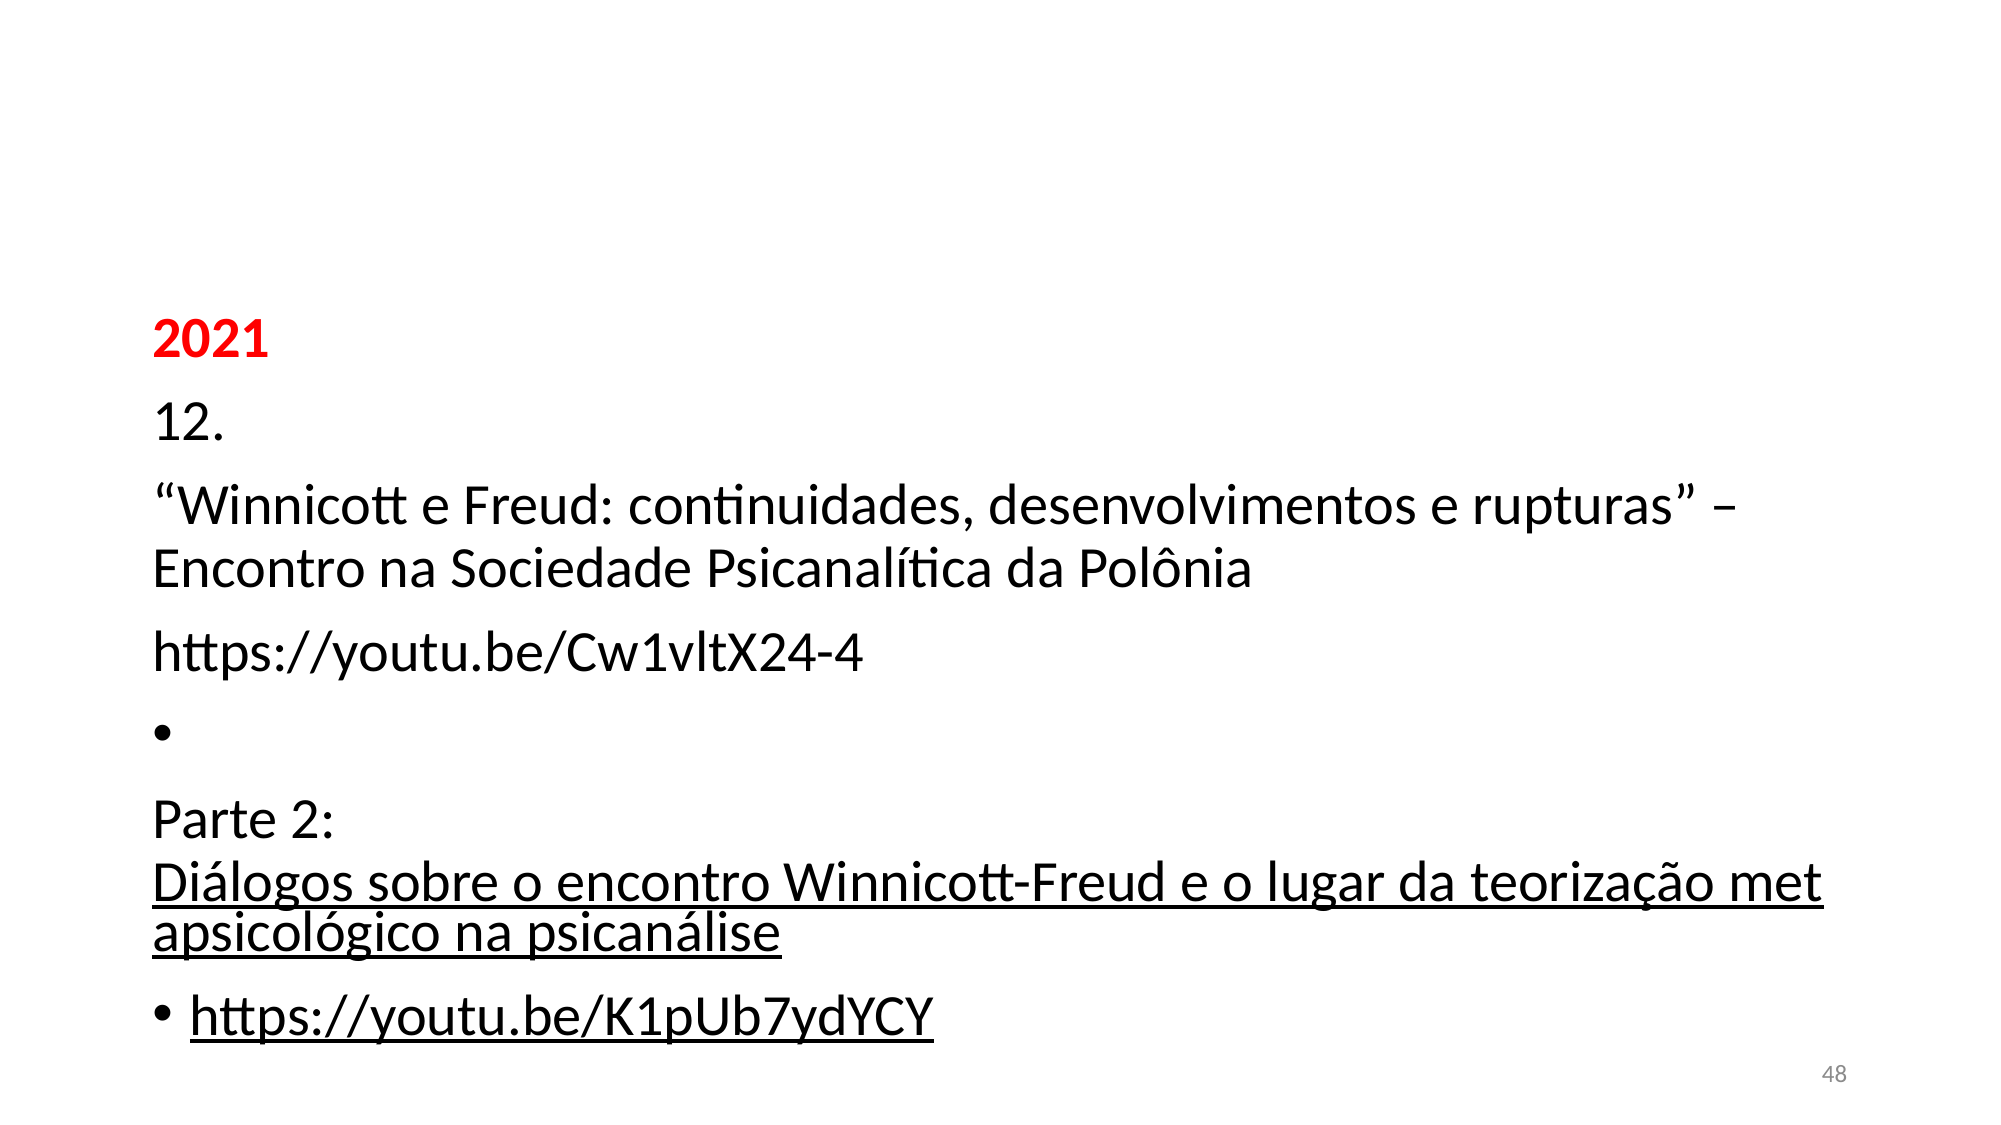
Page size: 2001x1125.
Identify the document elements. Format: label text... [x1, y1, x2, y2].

slide_number 48 [1412, 1042, 1863, 1103]
list 2021 12. “Winnicott e Freud: continuidades, desenvolvimentos e rupturas” – Encontro na Sociedade Psicanalítica da Polônia https://youtu.be/Cw1vltX24-4 Parte 2: Diálogos sobre o encontro Winnicott-Freud e o lugar da teorização metapsicológico na psicanálise https://youtu.be/K1pUb7ydYCY [137, 299, 1863, 1014]
